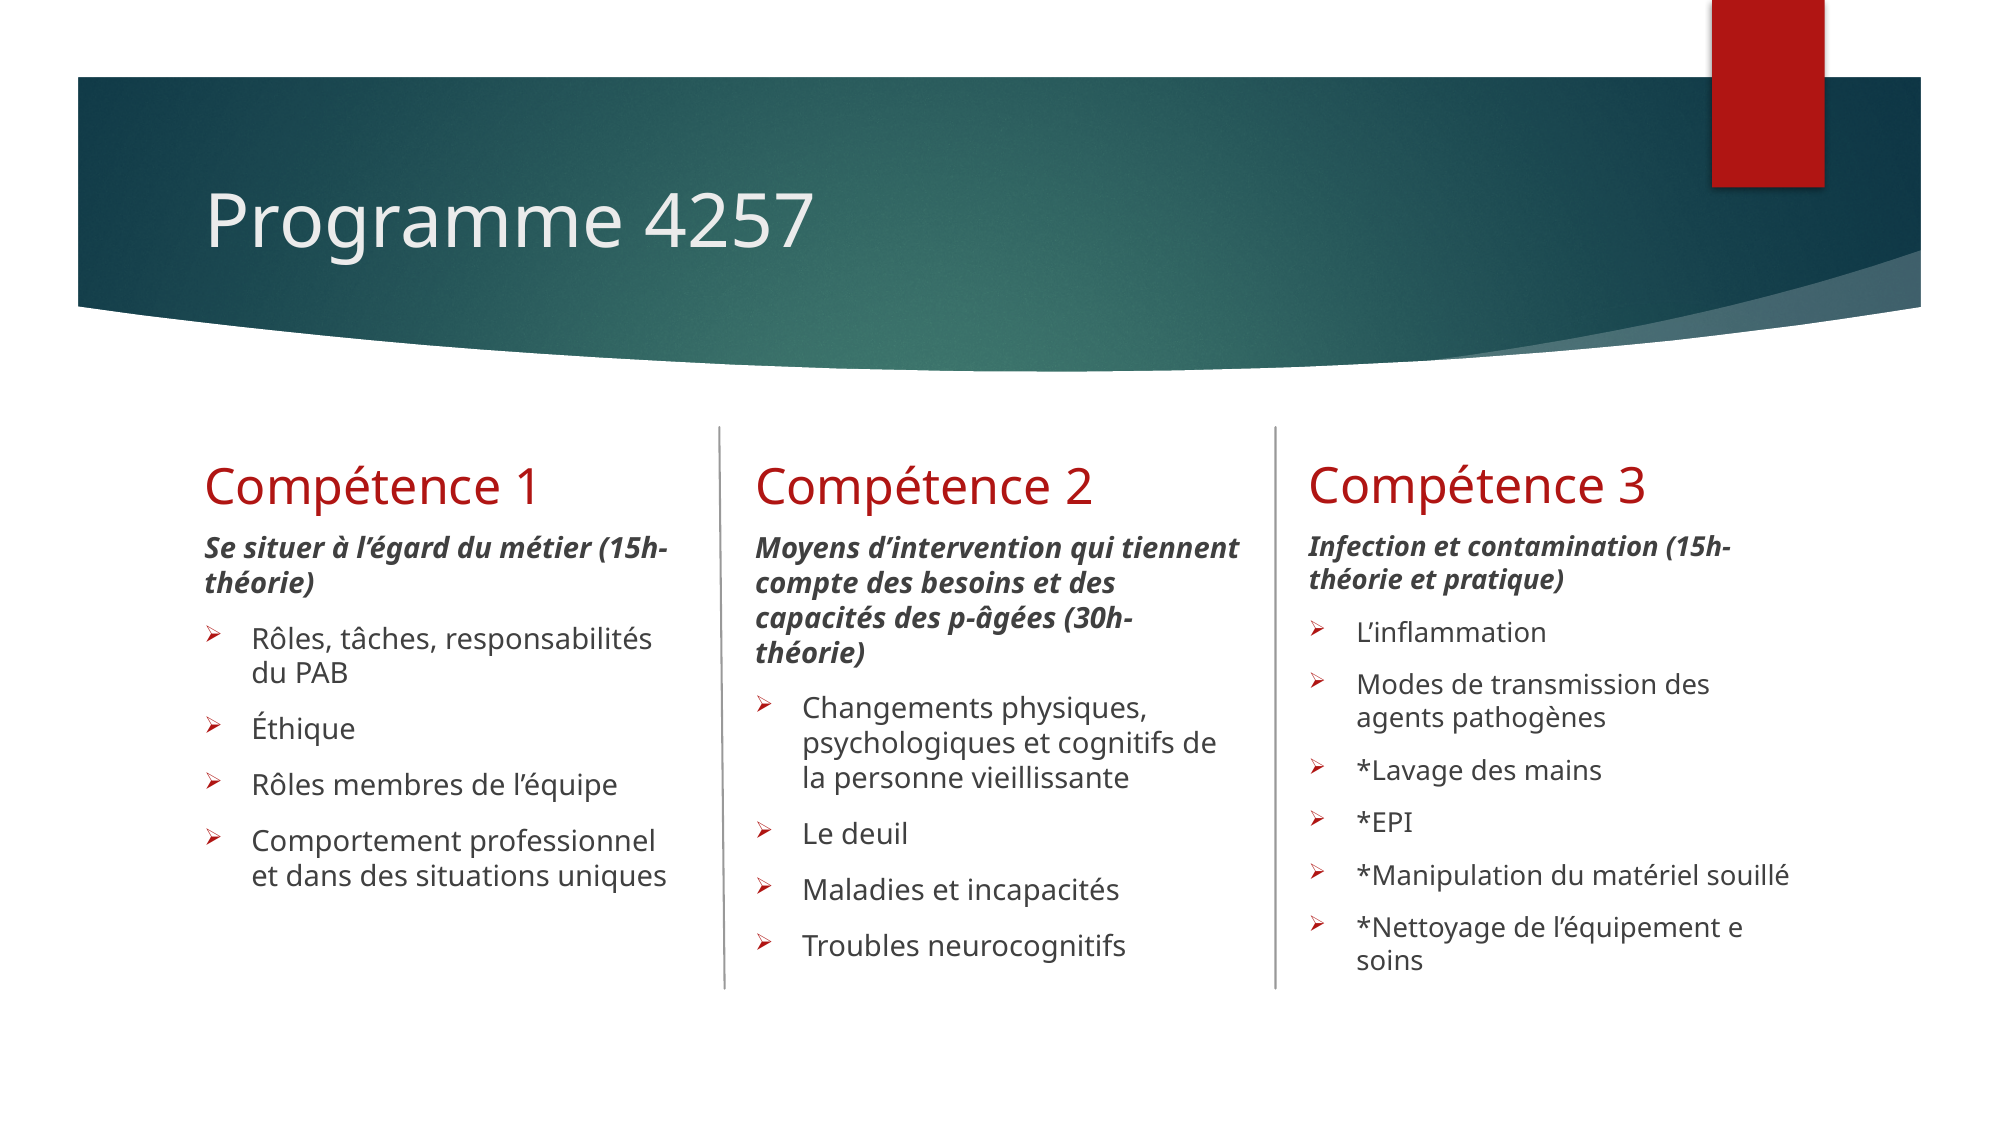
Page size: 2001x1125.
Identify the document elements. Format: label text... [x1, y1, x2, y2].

list Infection et contamination (15h-théorie et pratique) L’inflammation Modes de transmission des agents pathogènes *Lavage des mains *EPI *Manipulation du matériel souillé *Nettoyage de l’équipement e soins [1293, 521, 1813, 989]
list Moyens d’intervention qui tiennent compte des besoins et des capacités des p-âgées (30h-théorie) Changements physiques, psychologiques et cognitifs de la personne vieillissante Le deuil Maladies et incapacités Troubles neurocognitifs [740, 521, 1257, 989]
list Compétence 2 [740, 427, 1257, 521]
list Se situer à l’égard du métier (15h- théorie) Rôles, tâches, responsabilités du PAB Éthique Rôles membres de l’équipe Comportement professionnel et dans des situations uniques [189, 521, 703, 989]
title Programme 4257 [189, 159, 1638, 276]
list Compétence 1 [189, 427, 703, 521]
list Compétence 3 [1293, 425, 1813, 521]
